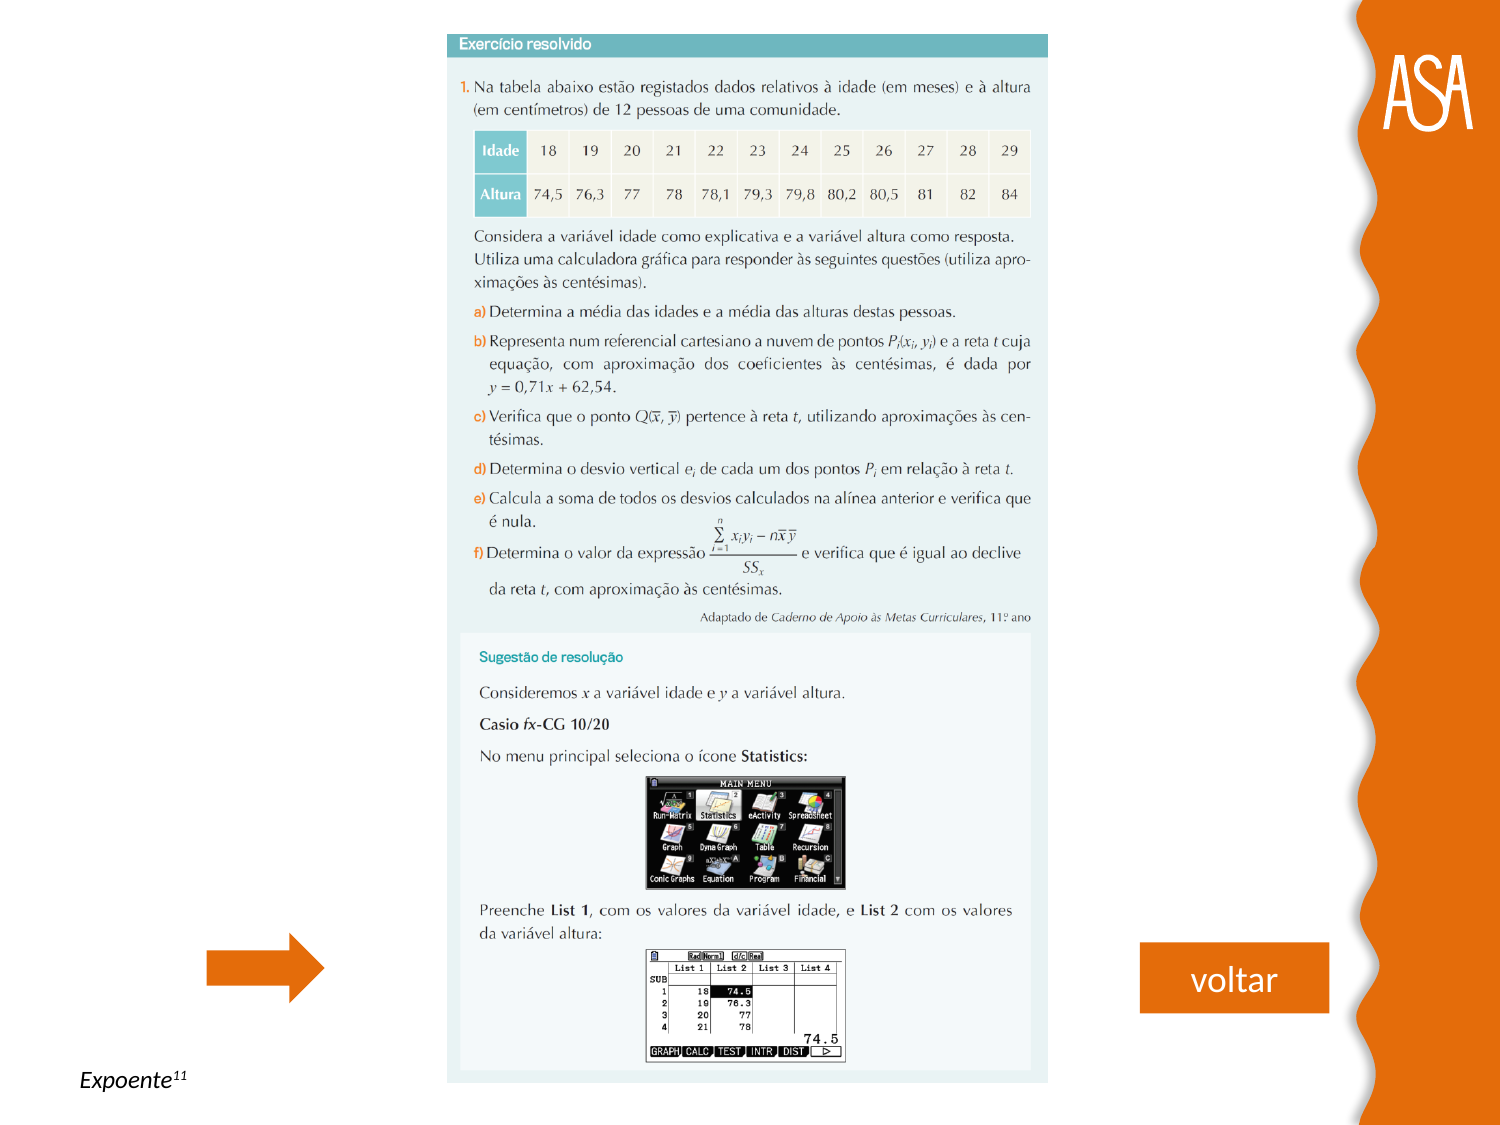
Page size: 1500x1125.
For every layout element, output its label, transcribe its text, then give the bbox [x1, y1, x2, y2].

text_box [204, 930, 327, 1006]
text_box Expoente11 [63, 1054, 297, 1103]
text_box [1355, 0, 1500, 1125]
text_box voltar [1138, 940, 1331, 1016]
picture [446, 34, 1048, 1084]
